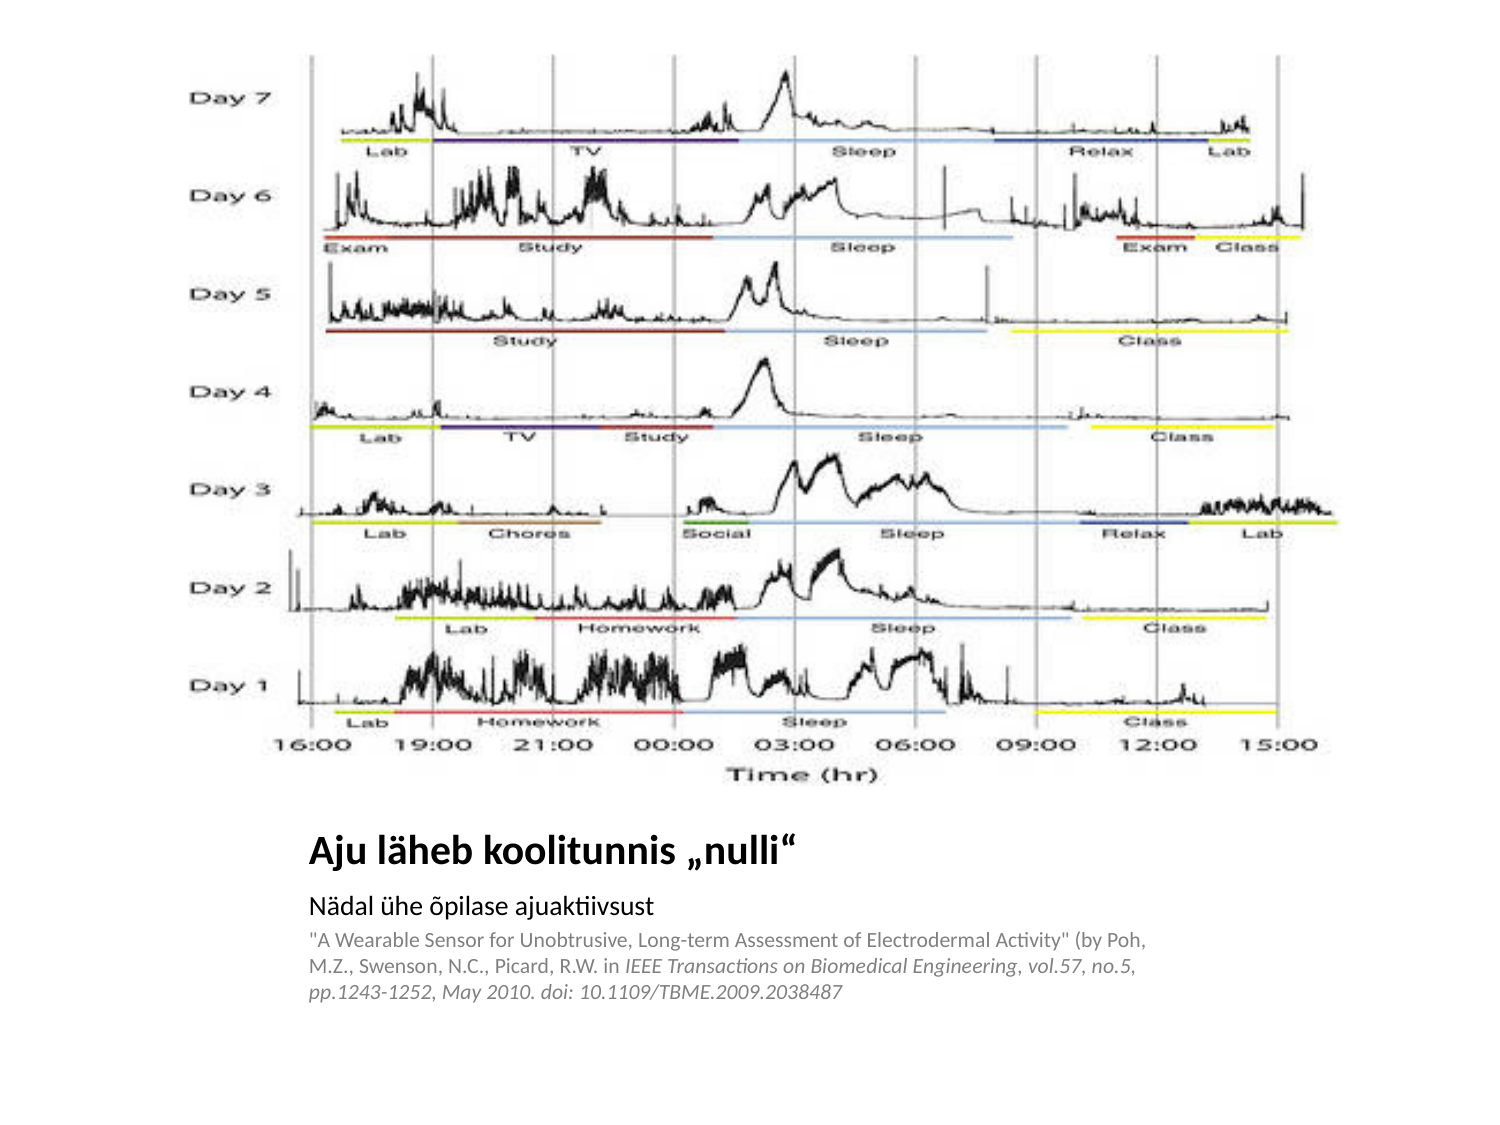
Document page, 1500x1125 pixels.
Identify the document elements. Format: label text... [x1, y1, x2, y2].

list Nädal ühe õpilase ajuaktiivsust "A Wearable Sensor for Unobtrusive, Long-term Assessment of Electrodermal Activity" (by Poh, M.Z., Swenson, N.C., Picard, R.W. in IEEE Transactions on Biomedical Engineering, vol.57, no.5, pp.1243-1252, May 2010. doi: 10.1109/TBME.2009.2038487 [294, 880, 1194, 1013]
title Aju läheb koolitunnis „nulli“ [294, 794, 1194, 880]
picture [188, 54, 1341, 786]
